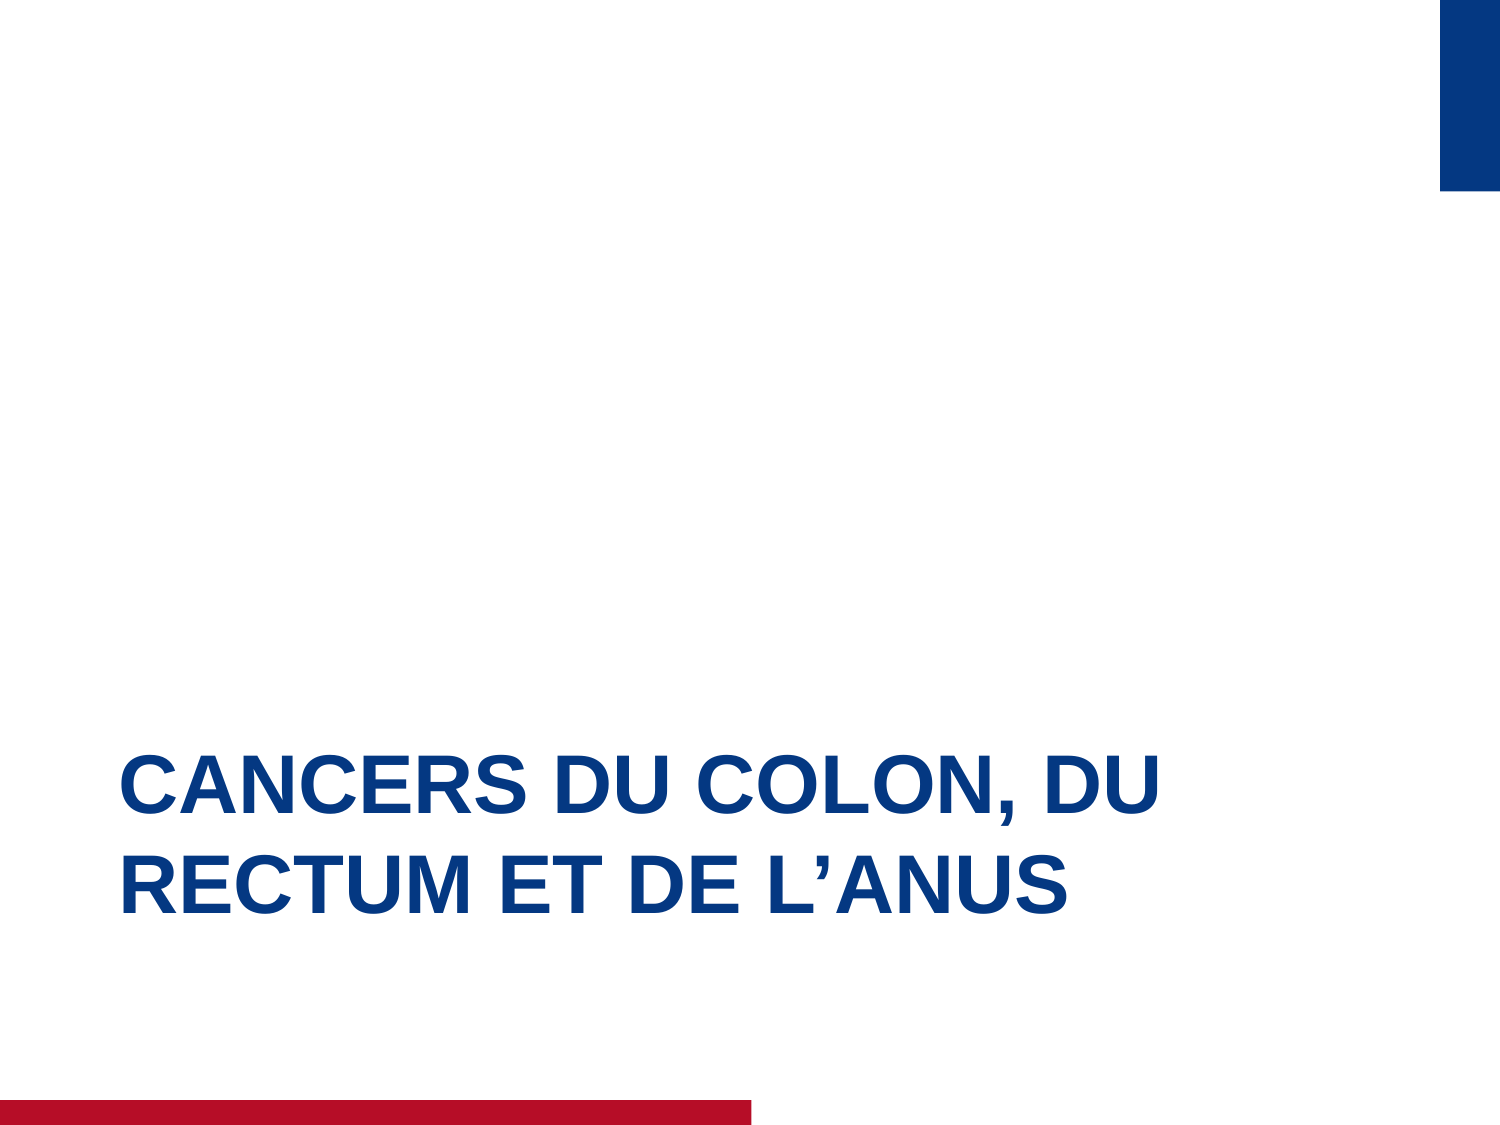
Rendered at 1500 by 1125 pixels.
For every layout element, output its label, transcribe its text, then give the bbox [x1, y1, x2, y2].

title Cancers du colon, du rectum et de l’anus [118, 722, 1394, 947]
